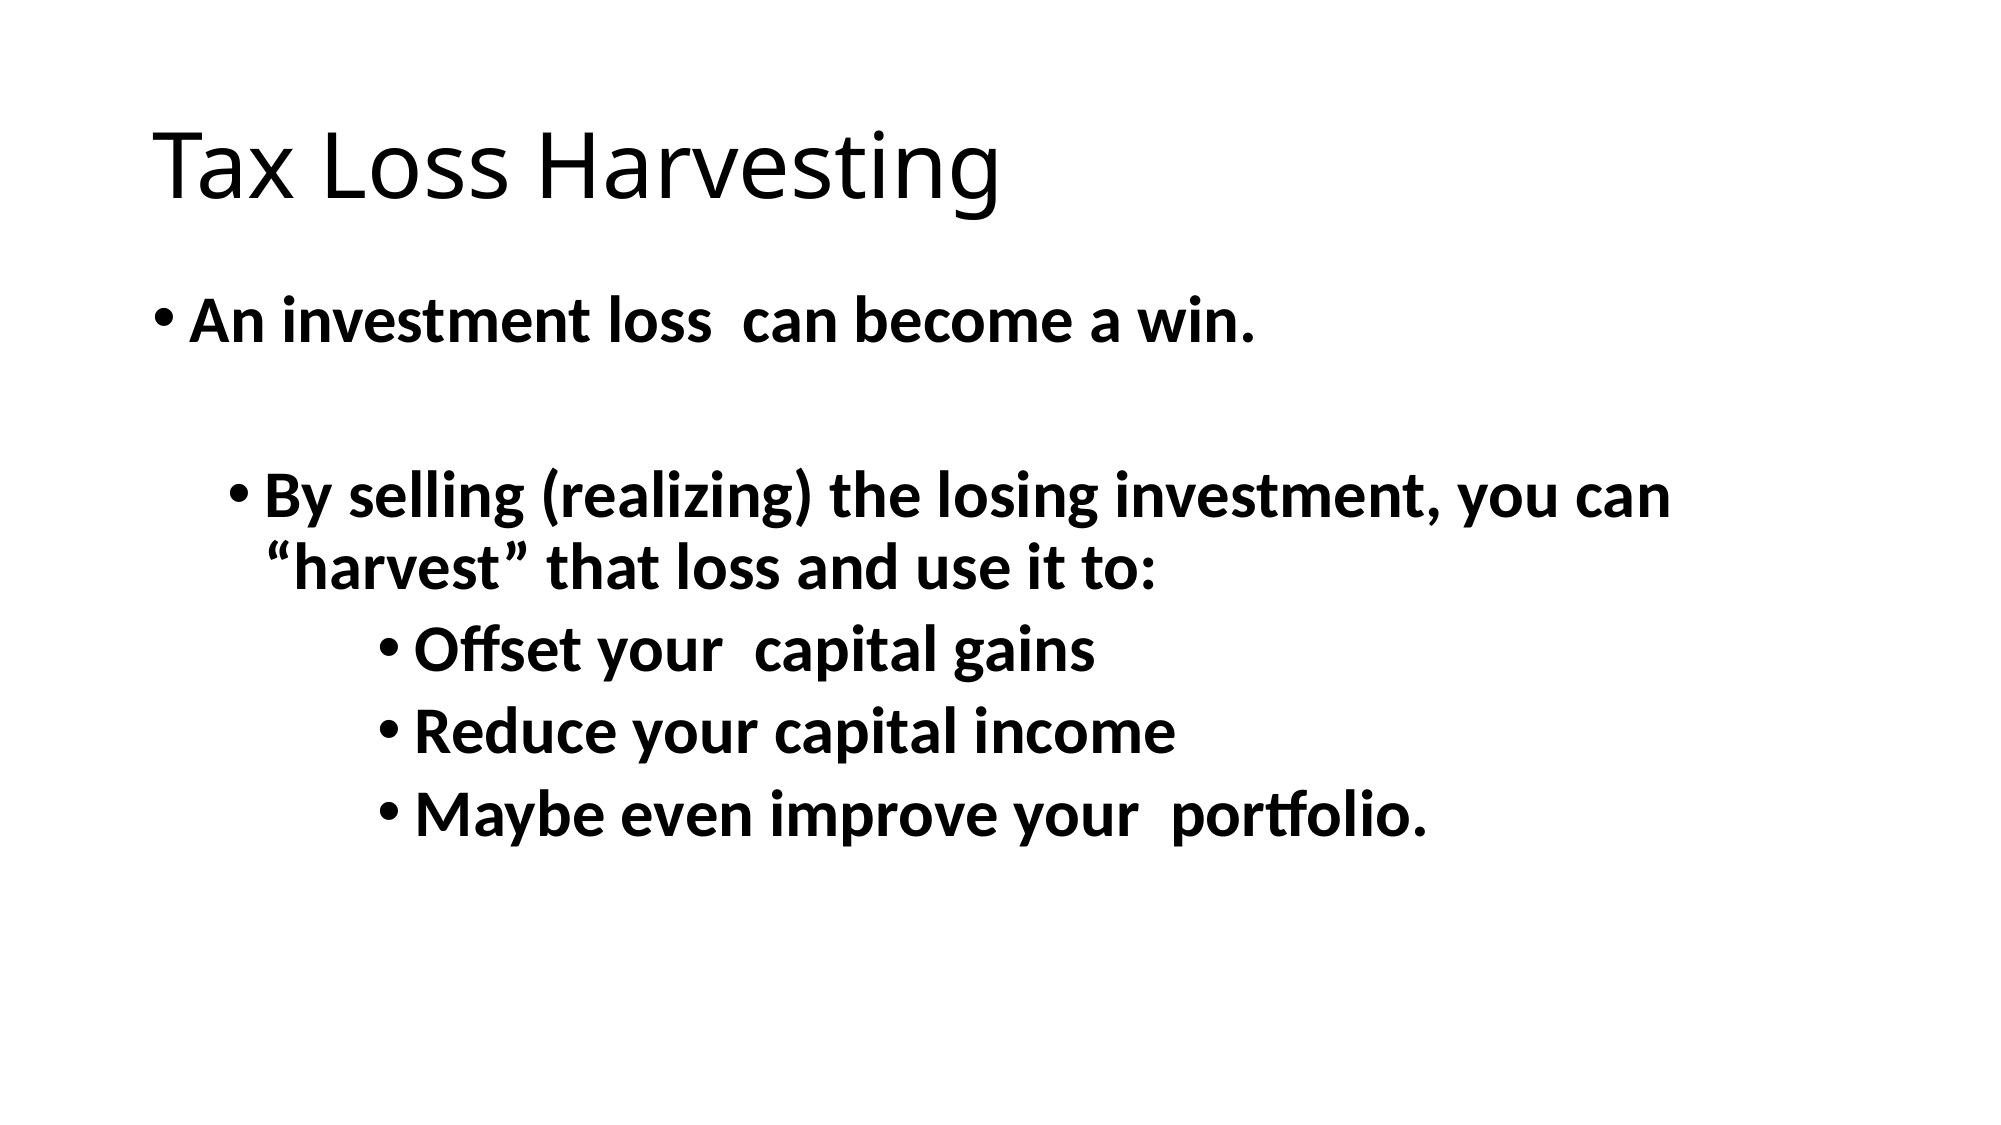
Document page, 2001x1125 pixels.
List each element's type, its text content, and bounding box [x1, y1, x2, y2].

list An investment loss can become a win. By selling (realizing) the losing investment, you can “harvest” that loss and use it to: Offset your capital gains Reduce your capital income Maybe even improve your portfolio. [137, 277, 1929, 946]
title Tax Loss Harvesting [137, 59, 1863, 277]
